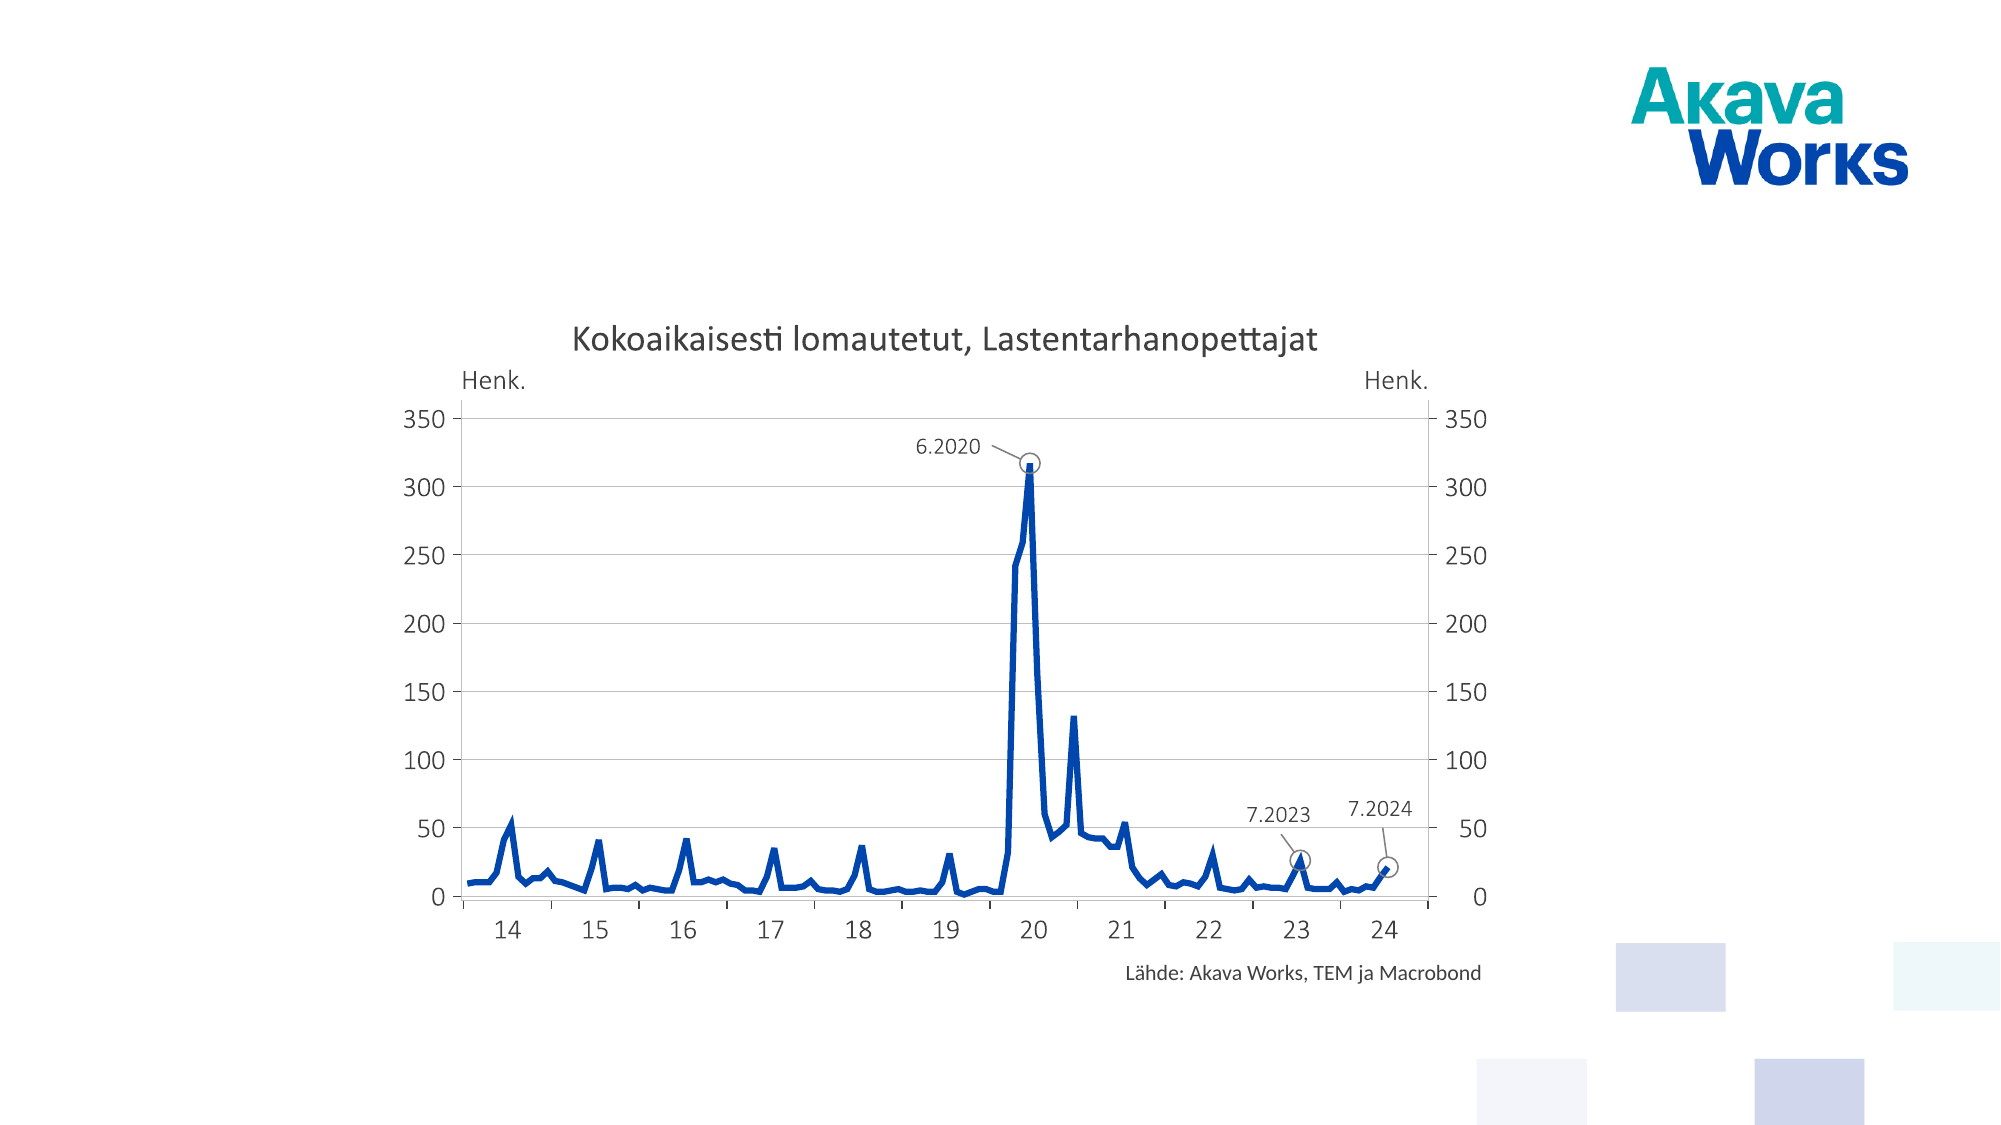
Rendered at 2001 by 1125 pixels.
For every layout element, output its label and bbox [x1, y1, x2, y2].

list [390, 302, 1500, 1003]
picture [232, 55, 2000, 1125]
